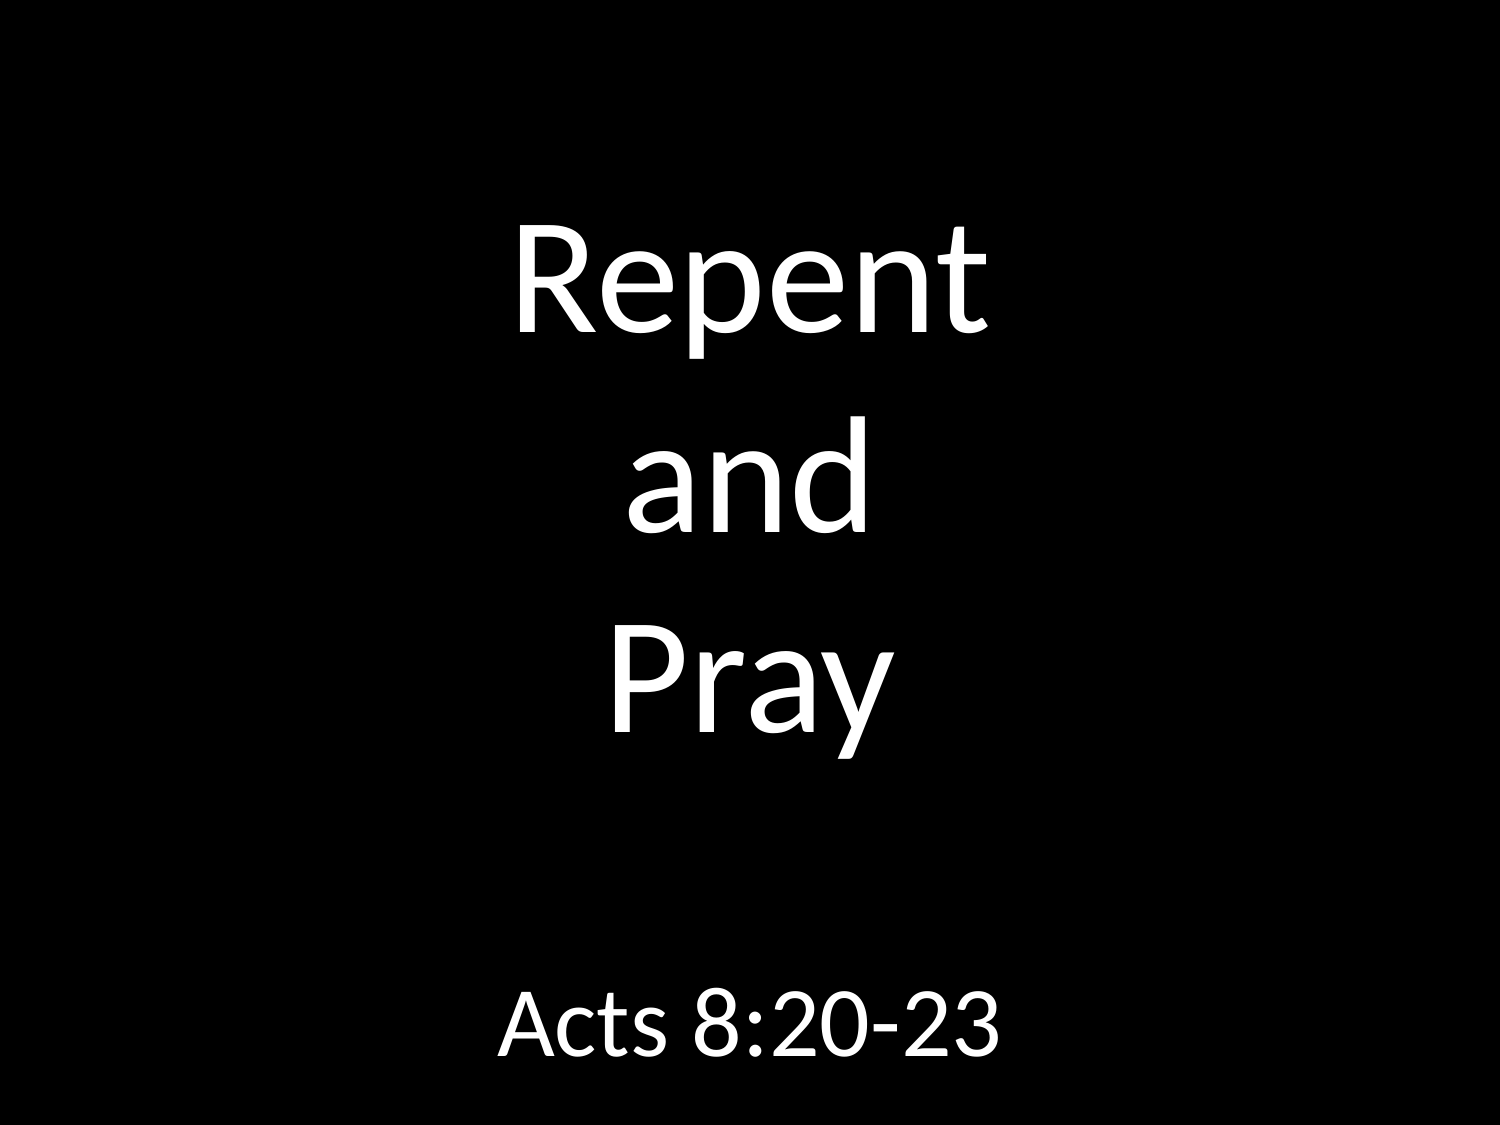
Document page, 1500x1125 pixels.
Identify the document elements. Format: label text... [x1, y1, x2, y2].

title Repent and Pray [112, 0, 1388, 932]
subtitle Acts 8:20-23 [0, 949, 1500, 1125]
